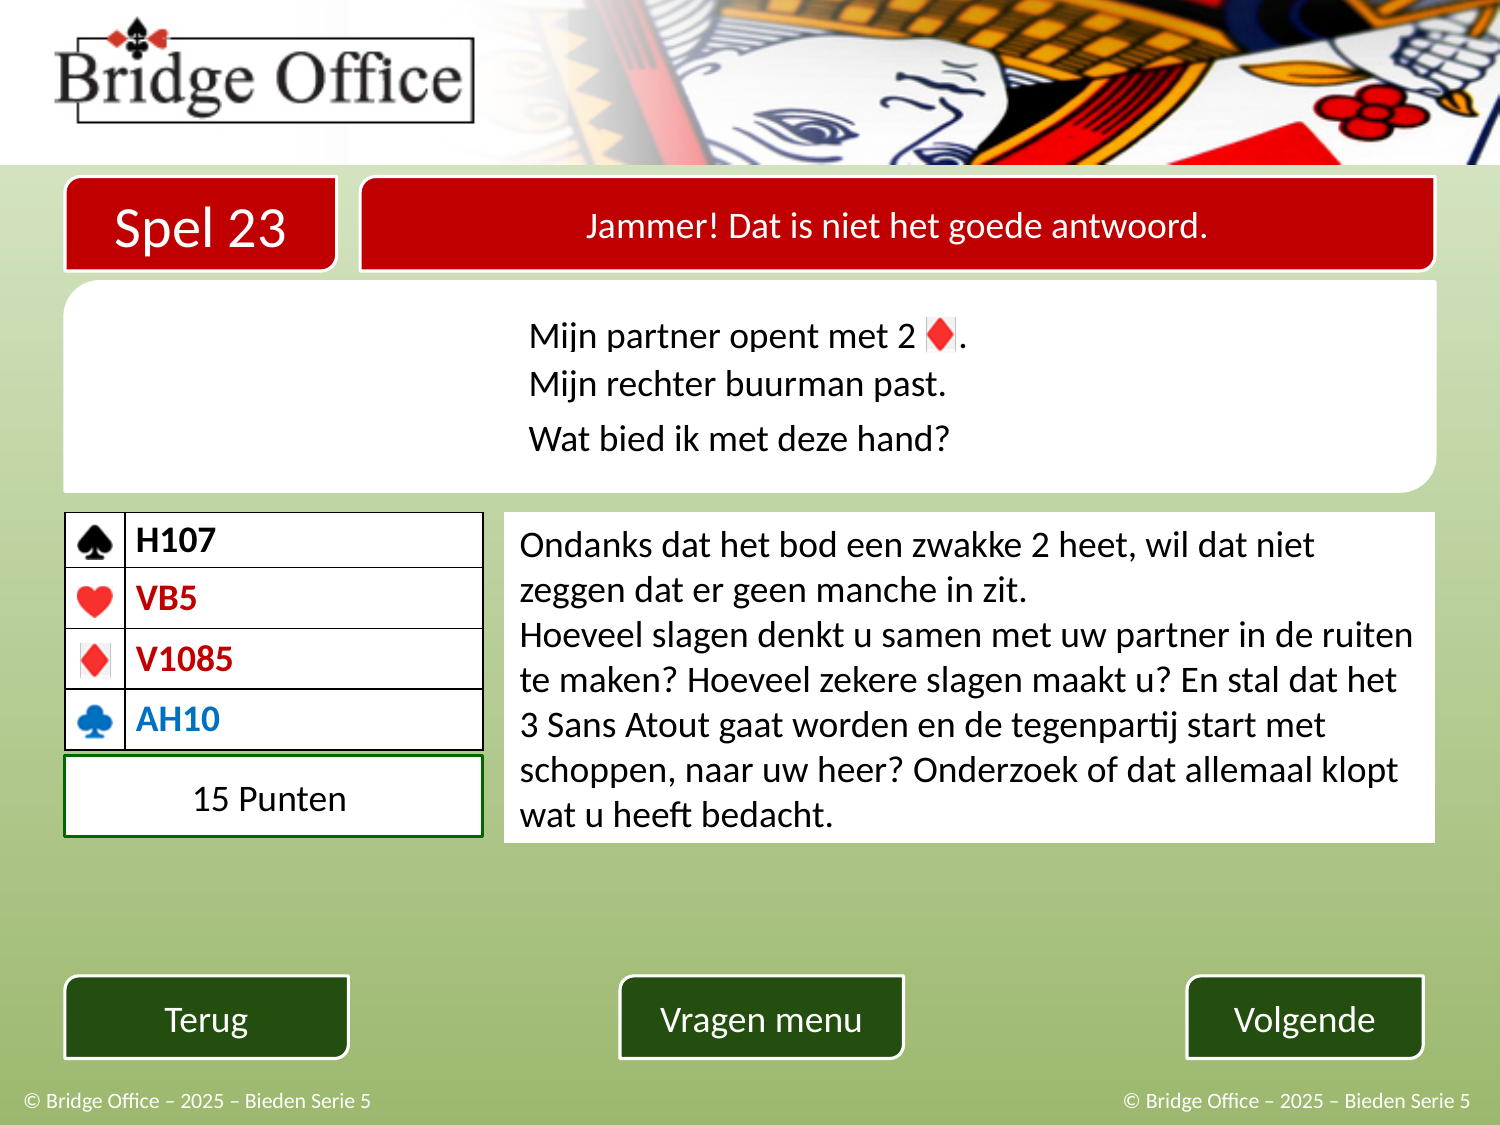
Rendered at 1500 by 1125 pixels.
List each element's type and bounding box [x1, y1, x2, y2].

picture [0, 0, 1500, 166]
text_box [63, 174, 339, 273]
picture [77, 703, 114, 740]
text_box [63, 280, 1437, 493]
text_box [1107, 1079, 1500, 1121]
text_box [504, 512, 1435, 843]
picture [77, 643, 114, 679]
table_cell [126, 629, 482, 688]
table_cell [66, 690, 124, 749]
table_header [126, 513, 482, 567]
text_box [63, 974, 350, 1061]
text_box [358, 174, 1437, 273]
table_cell [126, 568, 482, 628]
table_header [66, 513, 124, 567]
picture [77, 585, 114, 618]
table_cell [66, 568, 124, 628]
text_box [1185, 974, 1425, 1061]
picture [77, 524, 114, 561]
text_box [618, 974, 906, 1061]
text_box [8, 1079, 393, 1121]
table_cell [126, 690, 482, 749]
table_cell [66, 629, 124, 688]
picture [922, 317, 959, 353]
text_box [63, 754, 484, 838]
